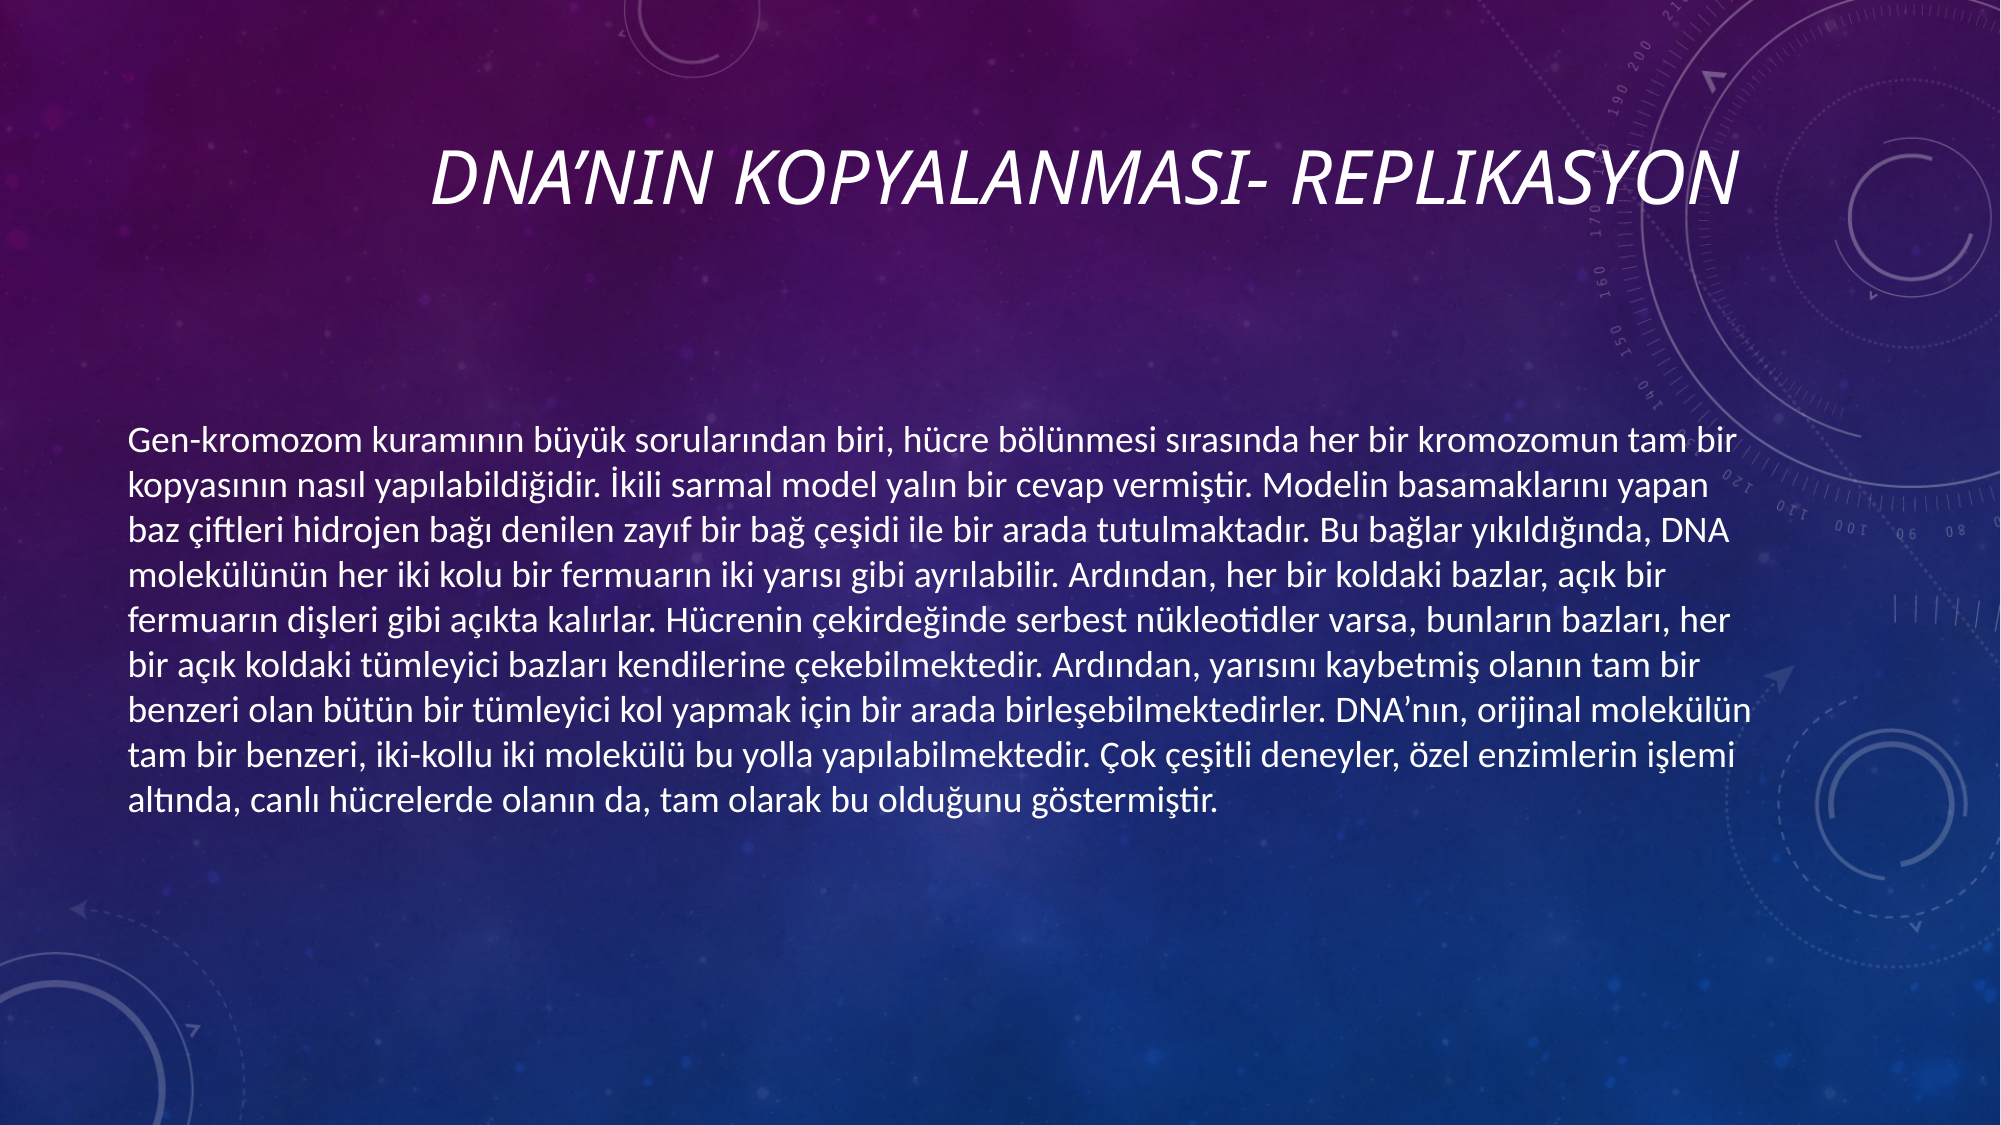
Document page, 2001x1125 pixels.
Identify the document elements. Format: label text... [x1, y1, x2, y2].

picture [0, 0, 2001, 1125]
title DNA’nın Kopyalanması- Replikasyon [112, 99, 1775, 339]
list Gen-kromozom kuramının büyük sorularından biri, hücre bölünmesi sırasında her bir kromozomun tam bir kopyasının nasıl yapılabildiğidir. İkili sarmal model yalın bir cevap vermiştir. Modelin basamaklarını yapan baz çiftleri hidrojen bağı denilen zayıf bir bağ çeşidi ile bir arada tutulmaktadır. Bu bağlar yıkıldığında, DNA molekülünün her iki kolu bir fermuarın iki yarısı gibi ayrılabilir. Ardından, her bir koldaki bazlar, açık bir fermuarın dişleri gibi açıkta kalırlar. Hücrenin çekirdeğinde serbest nükleotidler varsa, bunların bazları, her bir açık koldaki tümleyici bazları kendilerine çekebilmektedir. Ardından, yarısını kaybetmiş olanın tam bir benzeri olan bütün bir tümleyici kol yapmak için bir arada birleşebilmektedirler. DNA’nın, orijinal molekülün tam bir benzeri, iki-kollu iki molekülü bu yolla yapılabilmektedir. Çok çeşitli deneyler, özel enzimlerin işlemi altında, canlı hücrelerde olanın da, tam olarak bu olduğunu göstermiştir. [112, 351, 1775, 950]
